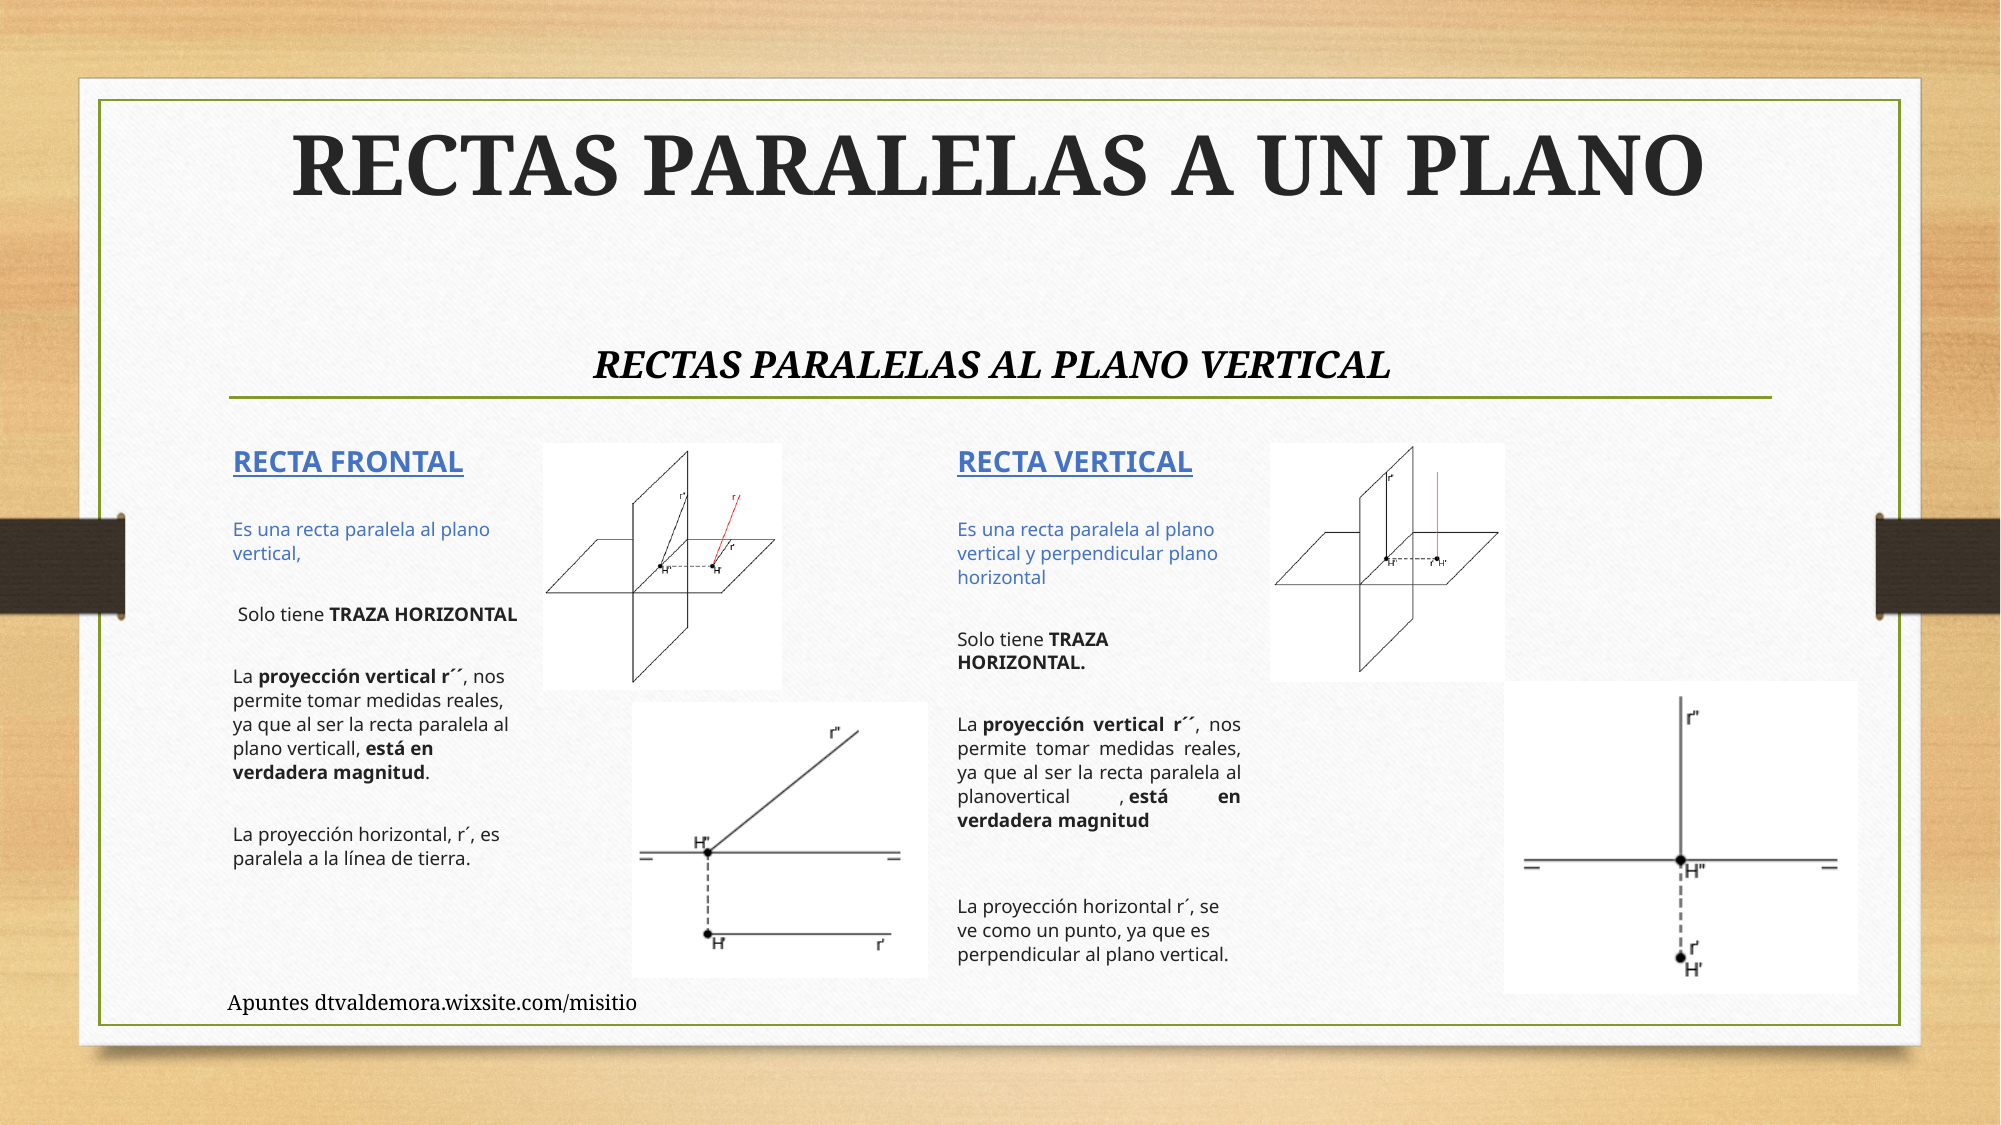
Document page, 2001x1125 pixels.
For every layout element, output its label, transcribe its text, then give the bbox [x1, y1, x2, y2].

title RECTAS PARALELAS A UN PLANO [212, 121, 1788, 203]
text_box RECTA FRONTAL Es una recta paralela al plano vertical, Solo tiene TRAZA HORIZONTAL La proyección vertical r´´, nos permite tomar medidas reales, ya que al ser la recta paralela al plano verticall, está en verdadera magnitud. La proyección horizontal, r´, es paralela a la línea de tierra. [217, 433, 544, 877]
footer Apuntes dtvaldemora.wixsite.com/misitio [212, 979, 1411, 1025]
text_box RECTA VERTICAL Es una recta paralela al plano vertical y perpendicular plano horizontal Solo tiene TRAZA HORIZONTAL. La proyección vertical r´´, nos permite tomar medidas reales, ya que al ser la recta paralela al planovertical , está en verdadera magnitud La proyección horizontal r´, se ve como un punto, ya que es perpendicular al plano vertical. [942, 433, 1256, 973]
picture [0, 0, 2001, 1125]
text_box RECTAS PARALELAS AL PLANO VERTICAL [578, 333, 1505, 394]
